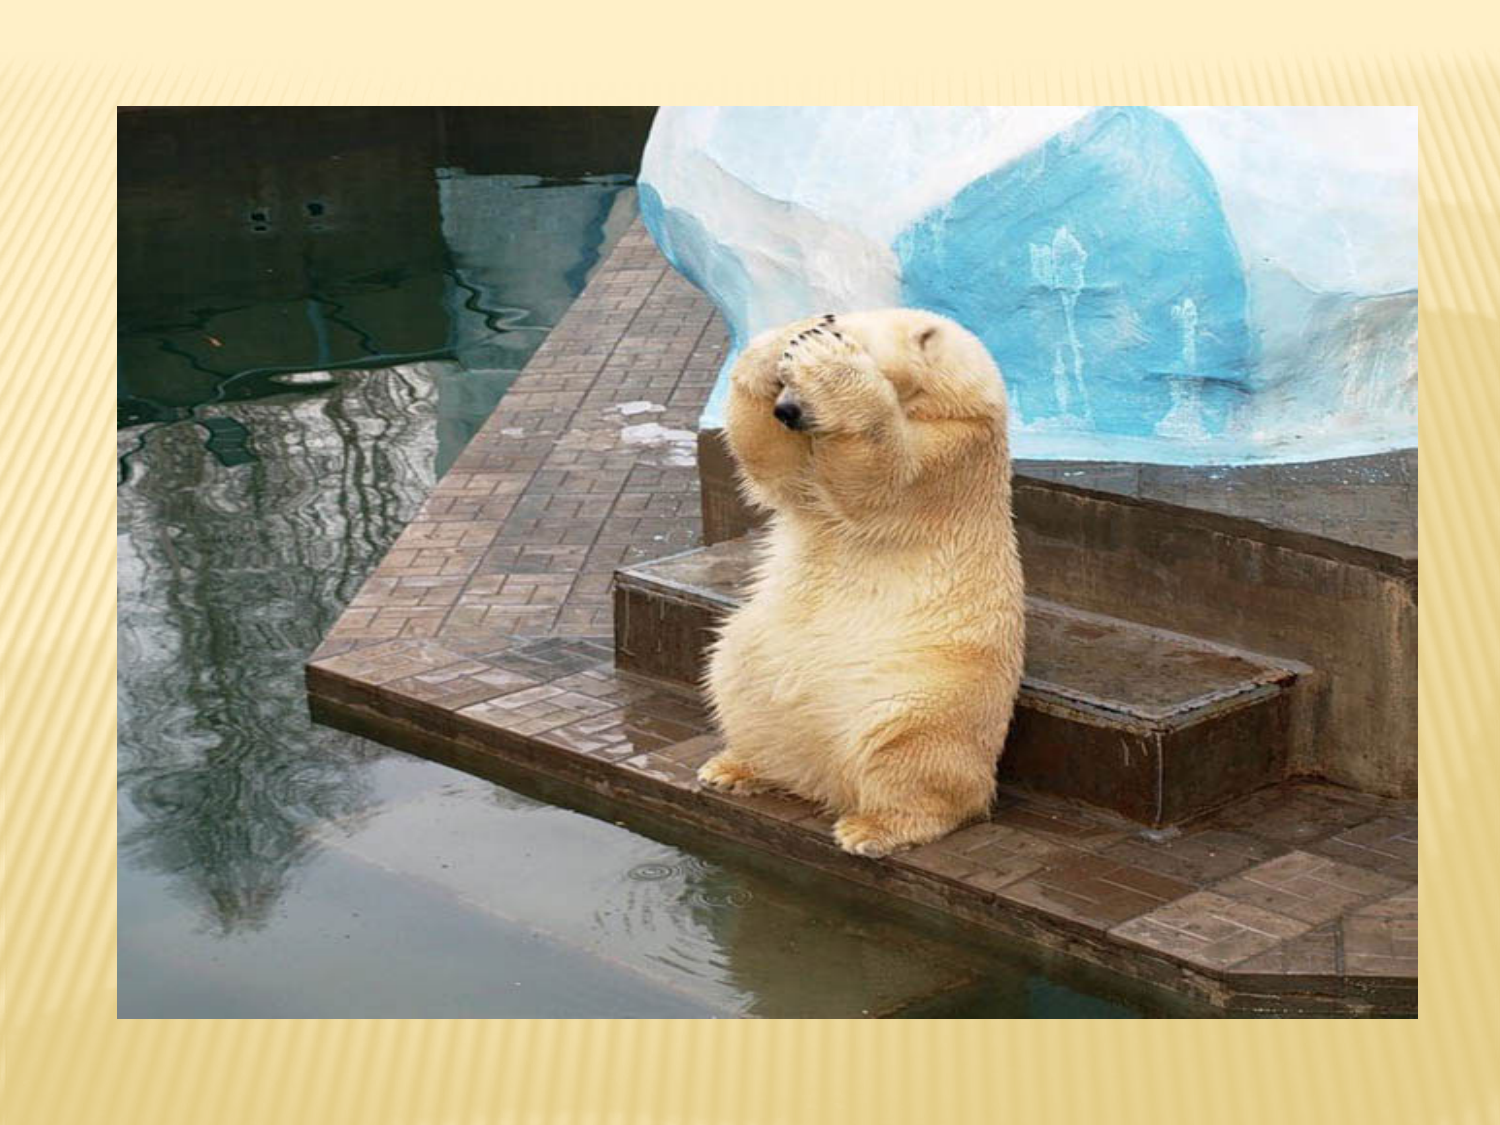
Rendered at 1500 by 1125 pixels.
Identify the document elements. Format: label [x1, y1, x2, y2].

picture [116, 105, 1419, 1019]
